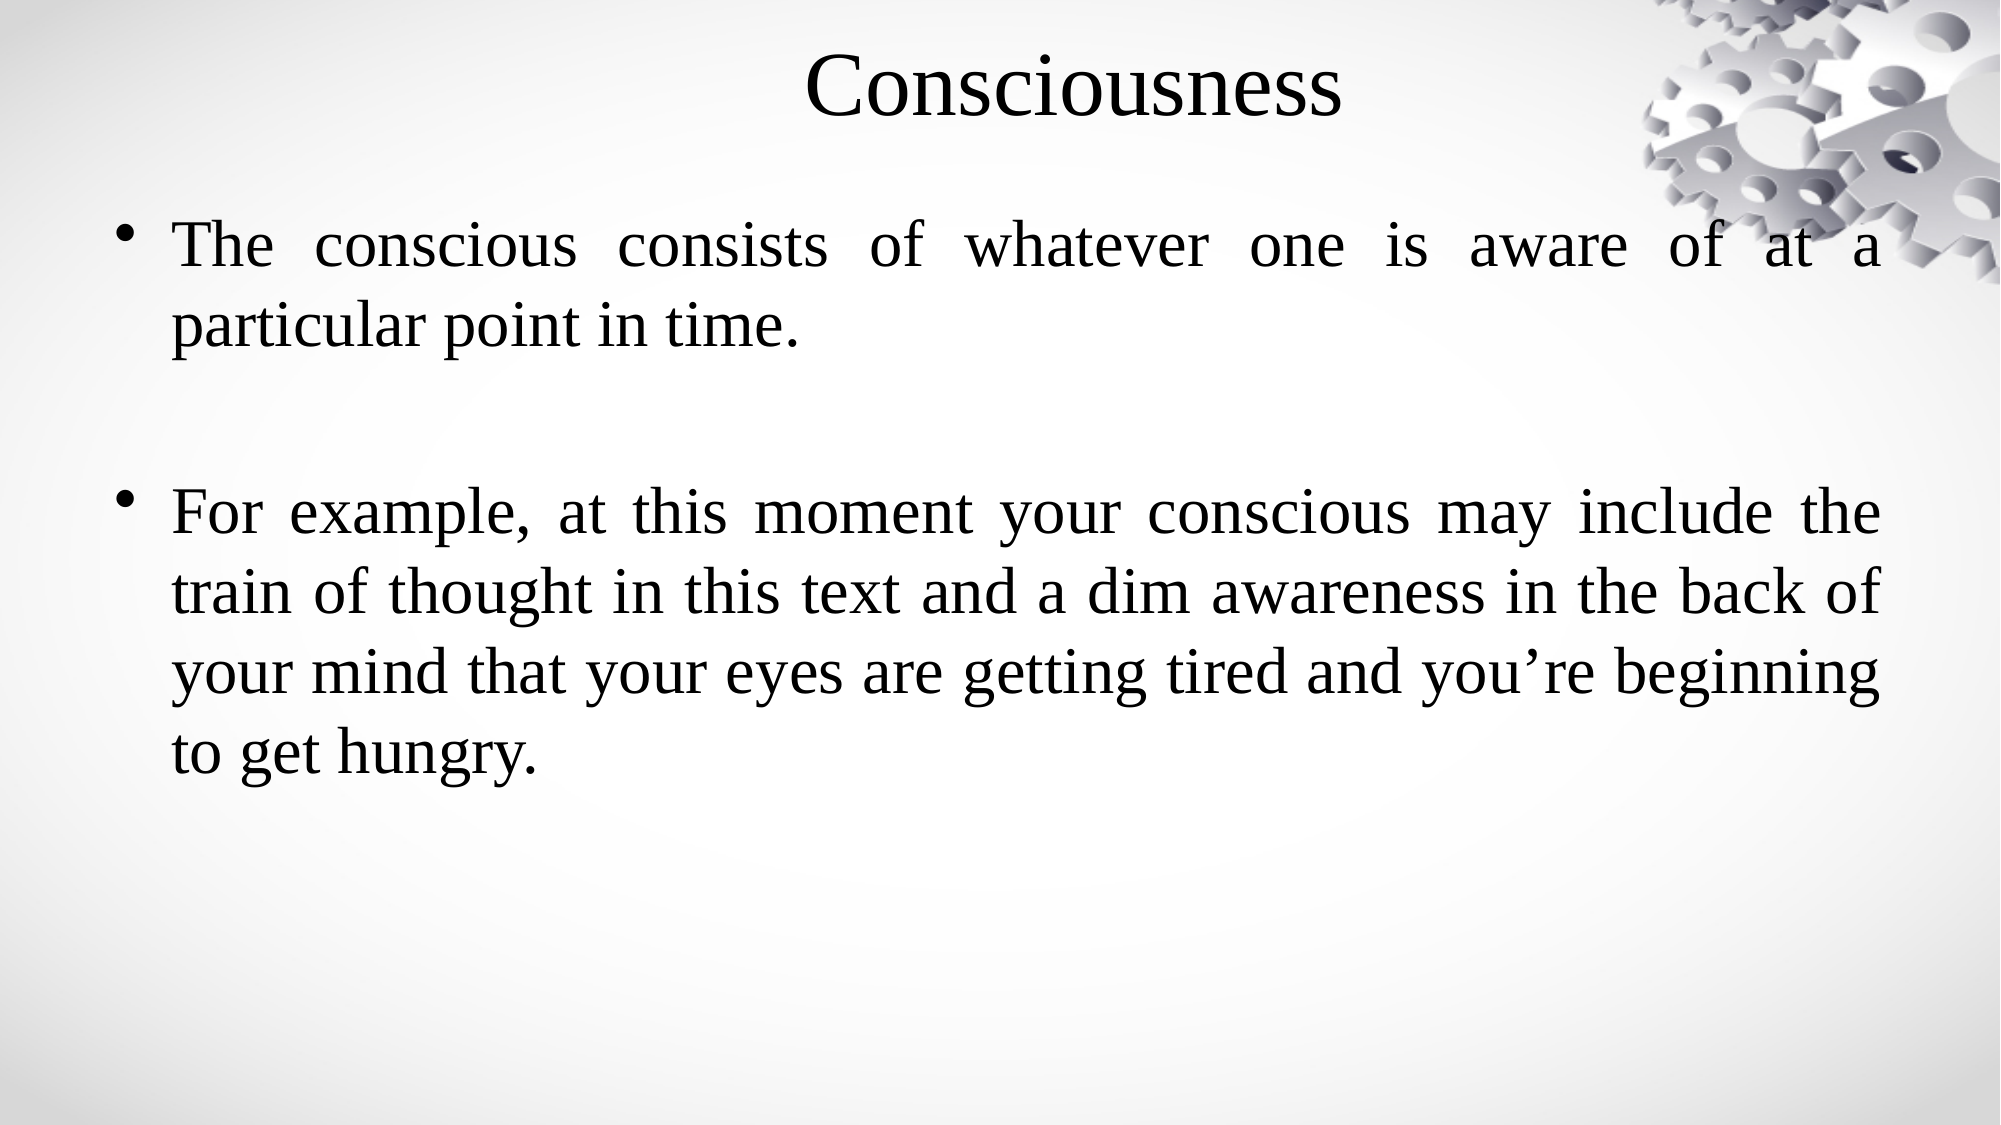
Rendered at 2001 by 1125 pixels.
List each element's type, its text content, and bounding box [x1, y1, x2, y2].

title Consciousness [99, 30, 1901, 127]
list The conscious consists of whatever one is aware of at a particular point in time. For example, at this moment your conscious may include the train of thought in this text and a dim awareness in the back of your mind that your eyes are getting tired and you’re beginning to get hungry. [99, 192, 1901, 1006]
picture [0, 0, 2000, 1125]
